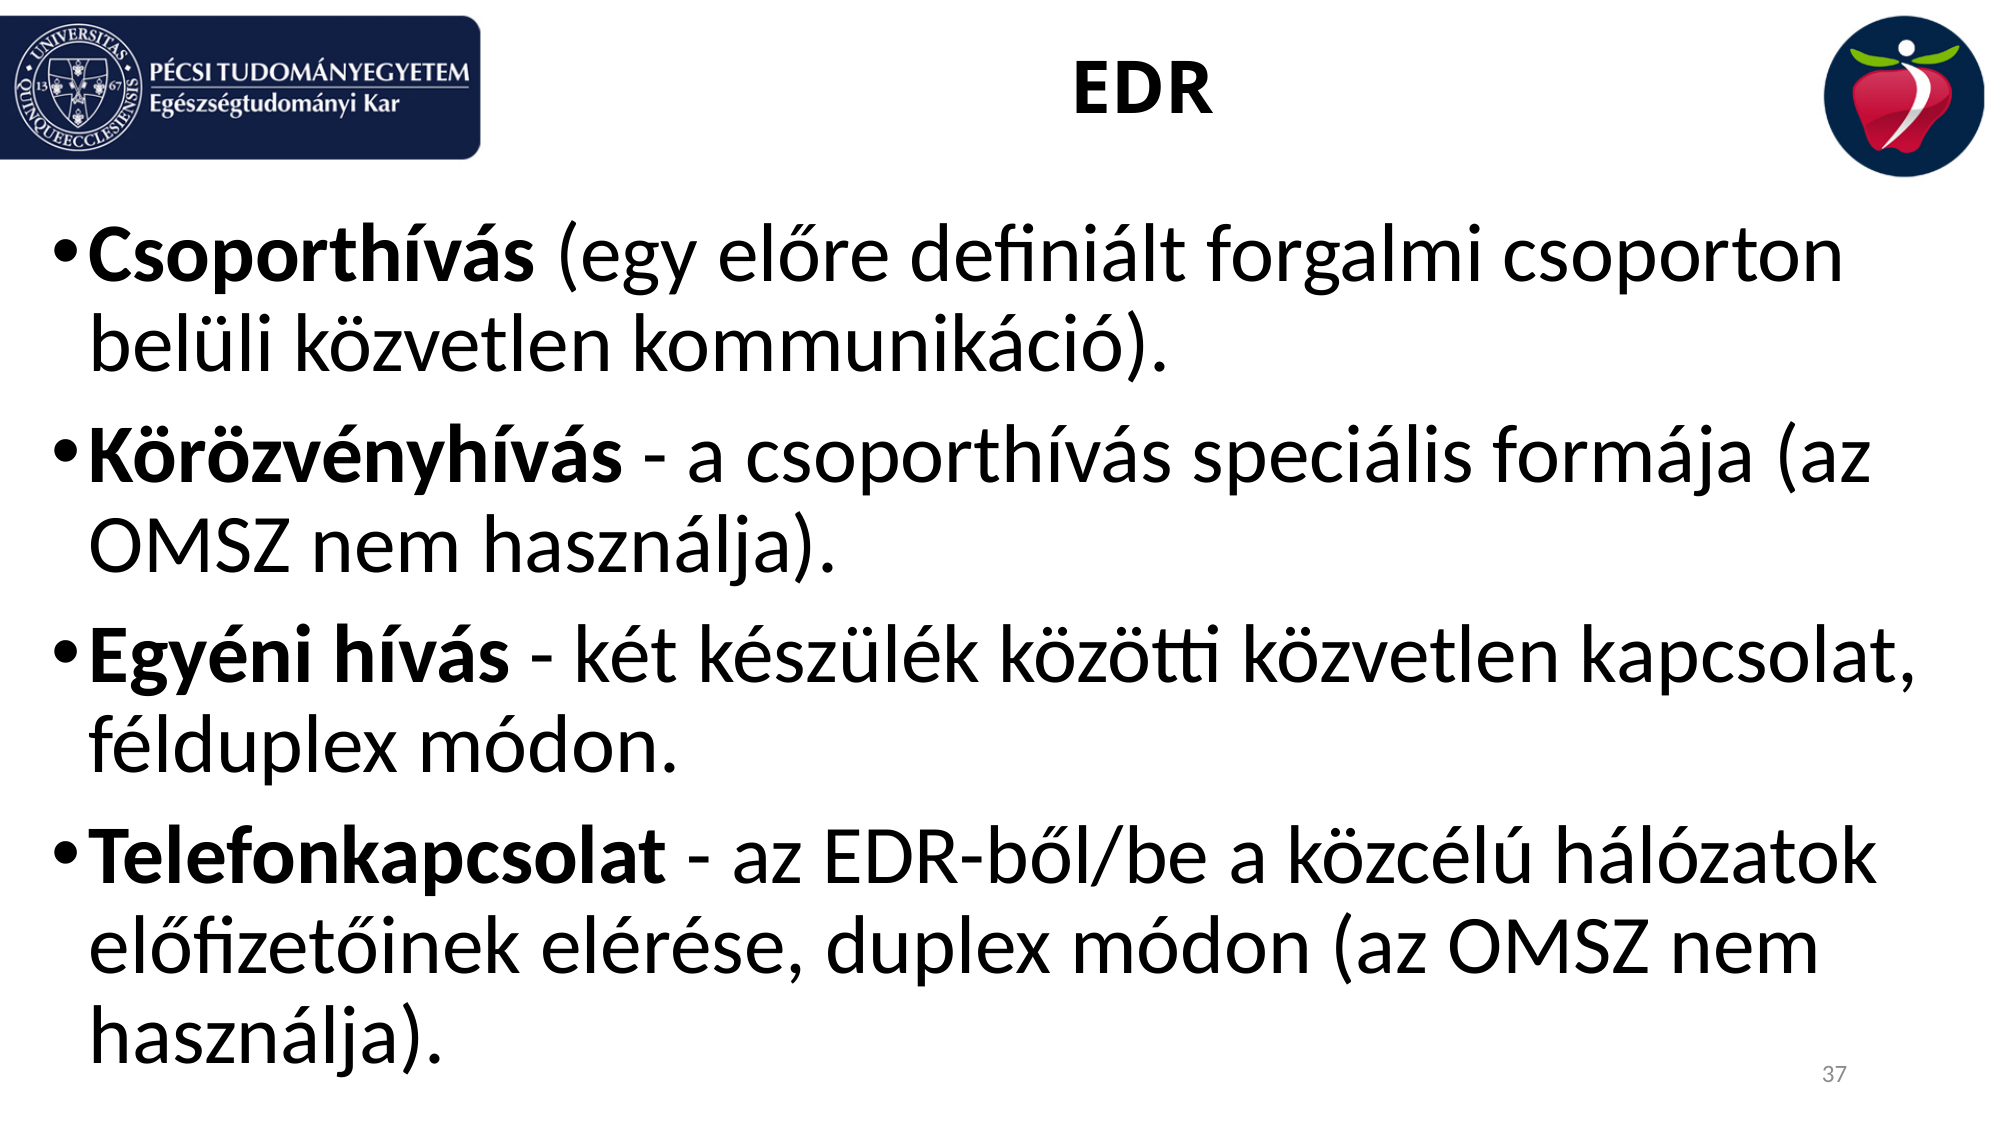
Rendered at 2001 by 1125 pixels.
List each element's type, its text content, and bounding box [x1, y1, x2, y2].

list Csoporthívás (egy előre definiált forgalmi csoporton belüli közvetlen kommunikáció). Körözvényhívás - a csoporthívás speciális formája (az OMSZ nem használja). Egyéni hívás - két készülék közötti közvetlen kapcsolat, félduplex módon. Telefonkapcsolat - az EDR-ből/be a közcélú hálózatok előfizetőinek elérése, duplex módon (az OMSZ nem használja). [36, 202, 1941, 1014]
slide_number 37 [1412, 1042, 1863, 1103]
title EDR [487, 18, 1797, 161]
picture [0, 0, 2001, 1125]
